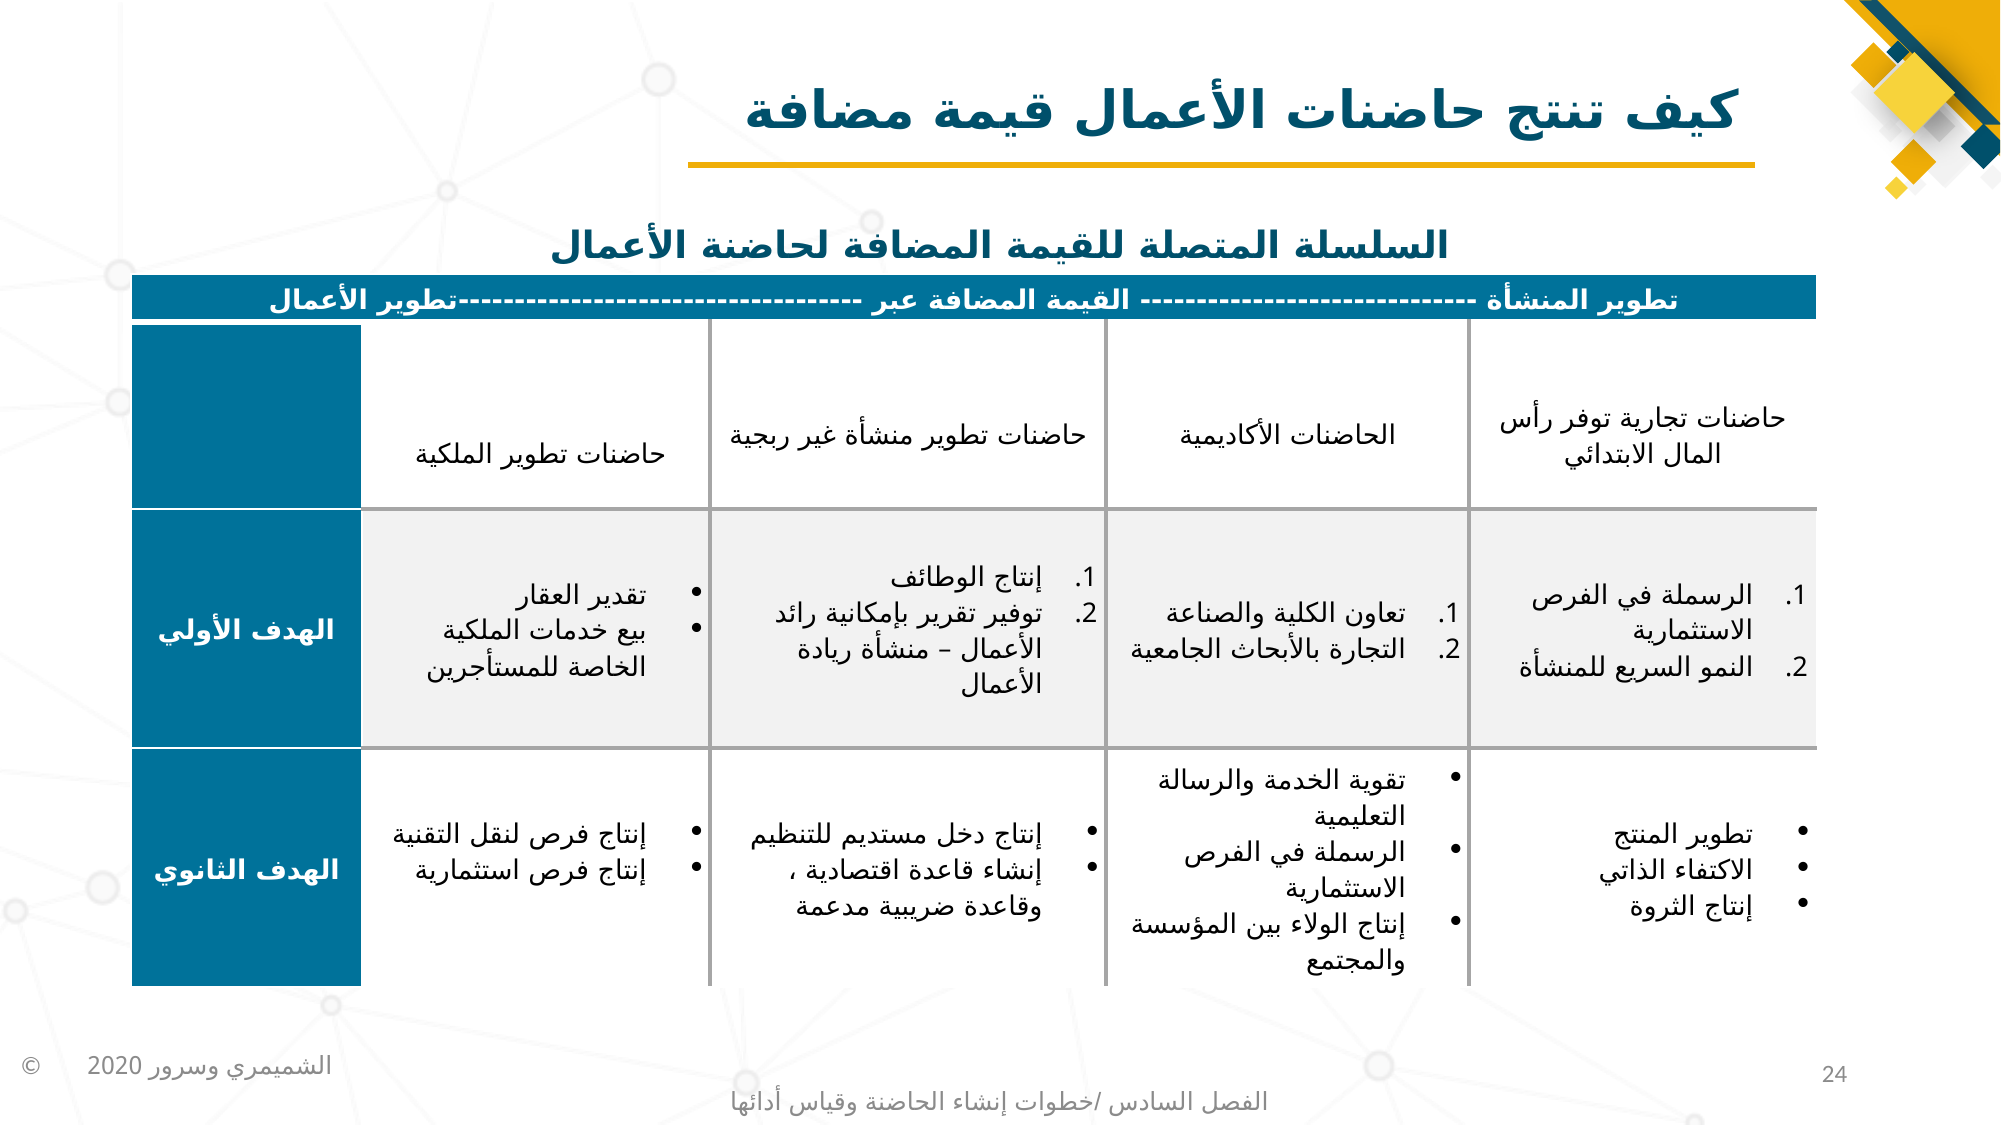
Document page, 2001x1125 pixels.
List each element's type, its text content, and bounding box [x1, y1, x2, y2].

title كيف تنتج حاضنات الأعمال قيمة مضافة [243, 76, 1755, 148]
table_cell تقوية الخدمة والرسالة التعليمية الرسملة في الفرص الاستثمارية إنتاج الولاء بين المؤسسة والمجتمع [1108, 750, 1467, 986]
table_cell [132, 325, 361, 508]
table_cell تعاون الكلية والصناعة التجارة بالأبحاث الجامعية [1108, 511, 1467, 746]
table_cell تقدير العقار بيع خدمات الملكية الخاصة للمستأجرين [363, 511, 708, 746]
table_cell الهدف الثانوي [132, 749, 361, 986]
table_header تطوير المنشأة ------------------------------ القيمة المضافة عبر ------------------------------------تطوير الأعمال [132, 275, 1816, 319]
table_cell الرسملة في الفرص الاستثمارية النمو السريع للمنشأة [1471, 511, 1816, 746]
table_cell إنتاج فرص لنقل التقنية إنتاج فرص استثمارية [363, 750, 708, 986]
slide_number 24 [1412, 1042, 1863, 1103]
table_cell حاضنات تطوير الملكية [363, 325, 708, 507]
table_cell الهدف الأولي [132, 510, 361, 747]
text_box السلسلة المتصلة للقيمة المضافة لحاضنة الأعمال [428, 206, 1572, 273]
footer الفصل السادس /خطوات إنشاء الحاضنة وقياس أدائها [662, 1070, 1338, 1125]
table_cell حاضنات تجارية توفر رأس المال الابتدائي [1471, 325, 1816, 507]
table_cell حاضنات تطوير منشأة غير ربجية [712, 325, 1104, 507]
table_cell تطوير المنتج الاكتفاء الذاتي إنتاج الثروة [1471, 750, 1816, 986]
table_cell الحاضنات الأكاديمية [1108, 325, 1467, 507]
table_cell إنتاج الوطائف توفير تقرير بإمكانية رائد الأعمال – منشأة ريادة الأعمال [712, 511, 1104, 746]
table_cell إنتاج دخل مستديم للتنظيم إنشاء قاعدة اقتصادية ، وقاعدة ضريبية مدعمة [712, 750, 1104, 986]
